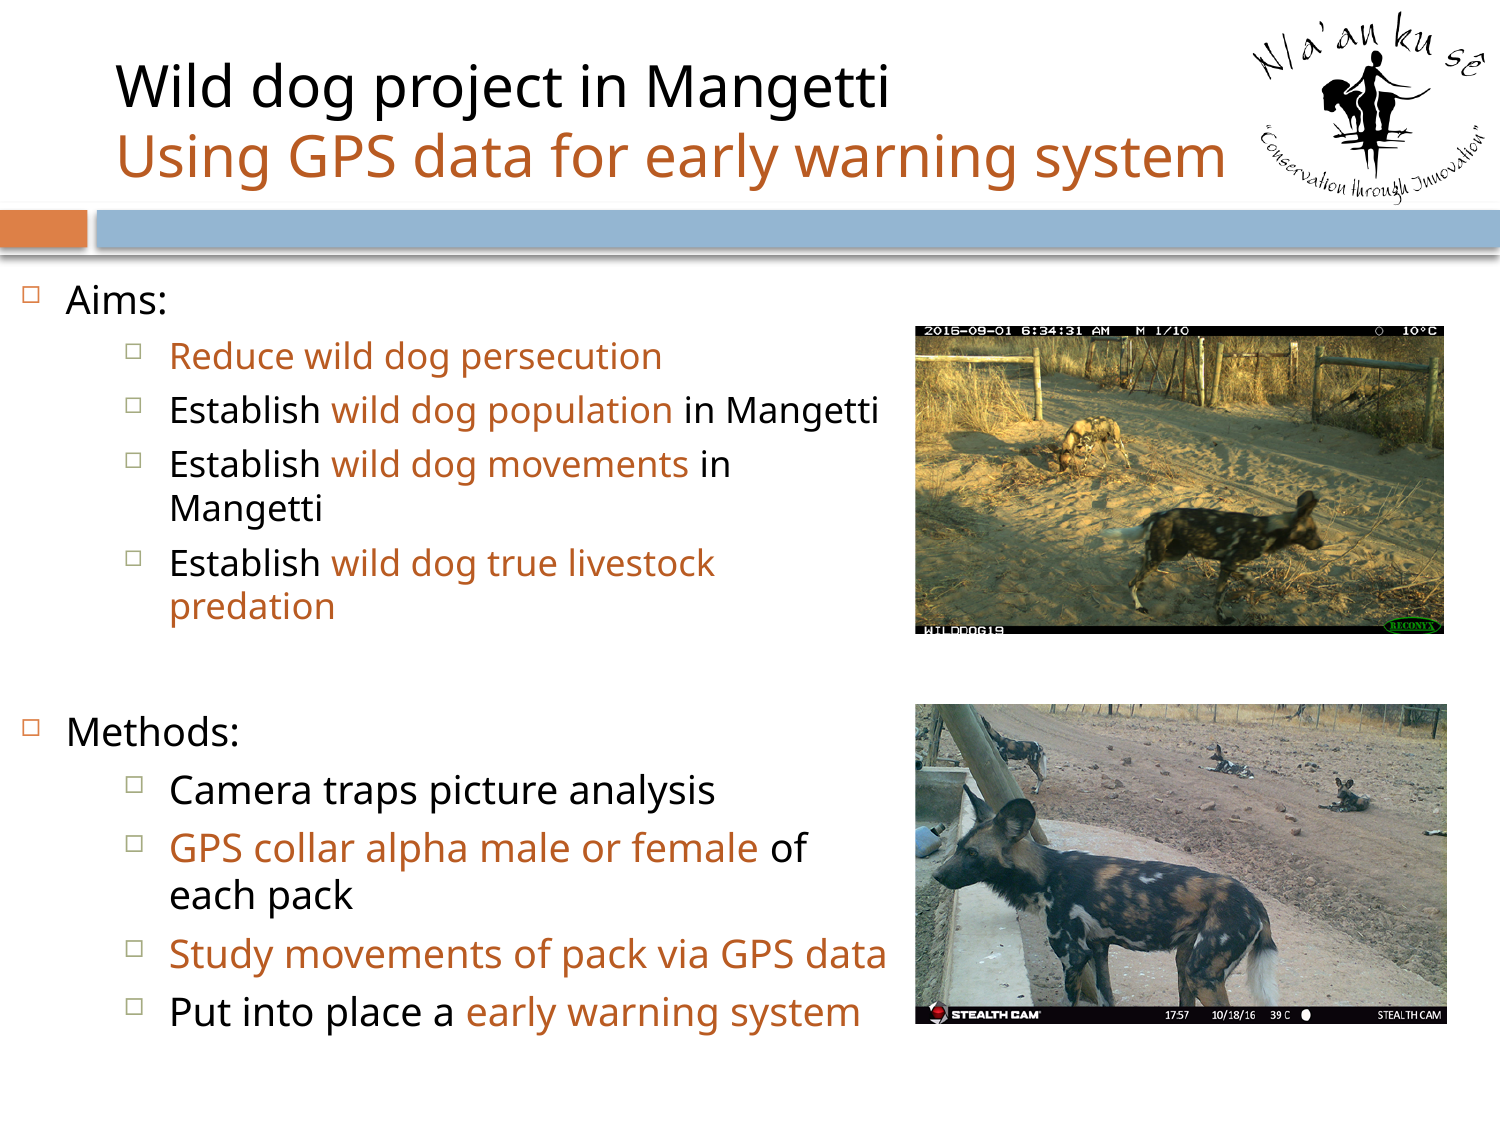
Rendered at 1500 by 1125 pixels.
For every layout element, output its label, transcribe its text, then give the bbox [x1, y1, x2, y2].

picture [915, 703, 1448, 1024]
picture [914, 325, 1445, 634]
title Wild dog project in Mangetti Using GPS data for early warning system [100, 37, 1240, 200]
picture [1245, 7, 1493, 209]
list Aims: Reduce wild dog persecution Establish wild dog population in Mangetti Establish wild dog movements in Mangetti Establish wild dog true livestock predation Methods: Camera traps picture analysis GPS collar alpha male or female of each pack Study movements of pack via GPS data Put into place a early warning system [5, 267, 904, 1114]
